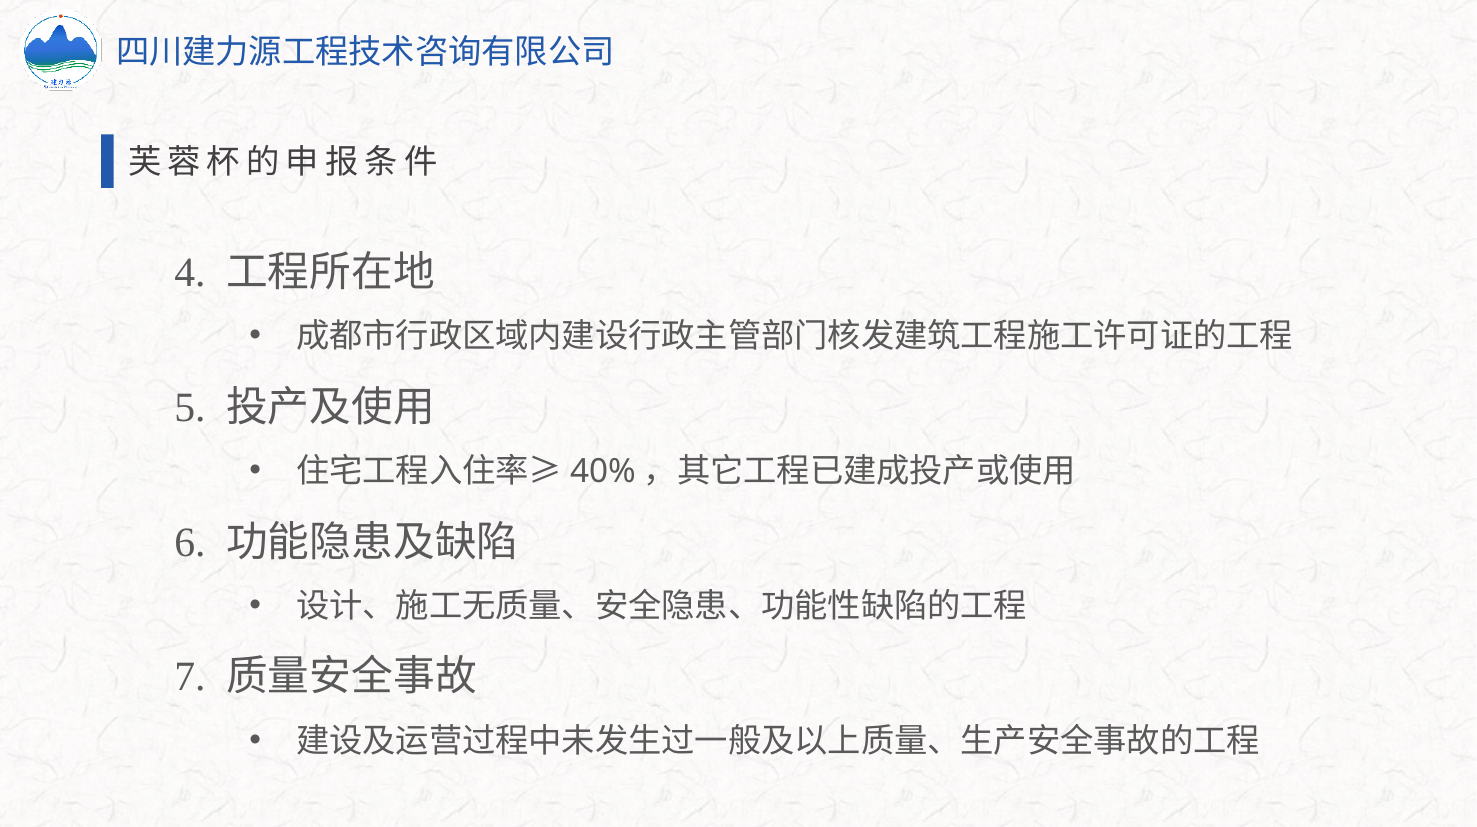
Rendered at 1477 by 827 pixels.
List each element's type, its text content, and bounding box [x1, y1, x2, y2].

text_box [100, 134, 453, 189]
text_box 4. 工程所在地 成都市行政区域内建设行政主管部门核发建筑工程施工许可证的工程 5. 投产及使用 住宅工程入住率≥40%，其它工程已建成投产或使用 6. 功能隐患及缺陷 设计、施工无质量、安全隐患、功能性缺陷的工程 7. 质量安全事故 建设及运营过程中未发生过一般及以上质量、生产安全事故的工程 [159, 212, 1317, 767]
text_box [20, 9, 637, 92]
